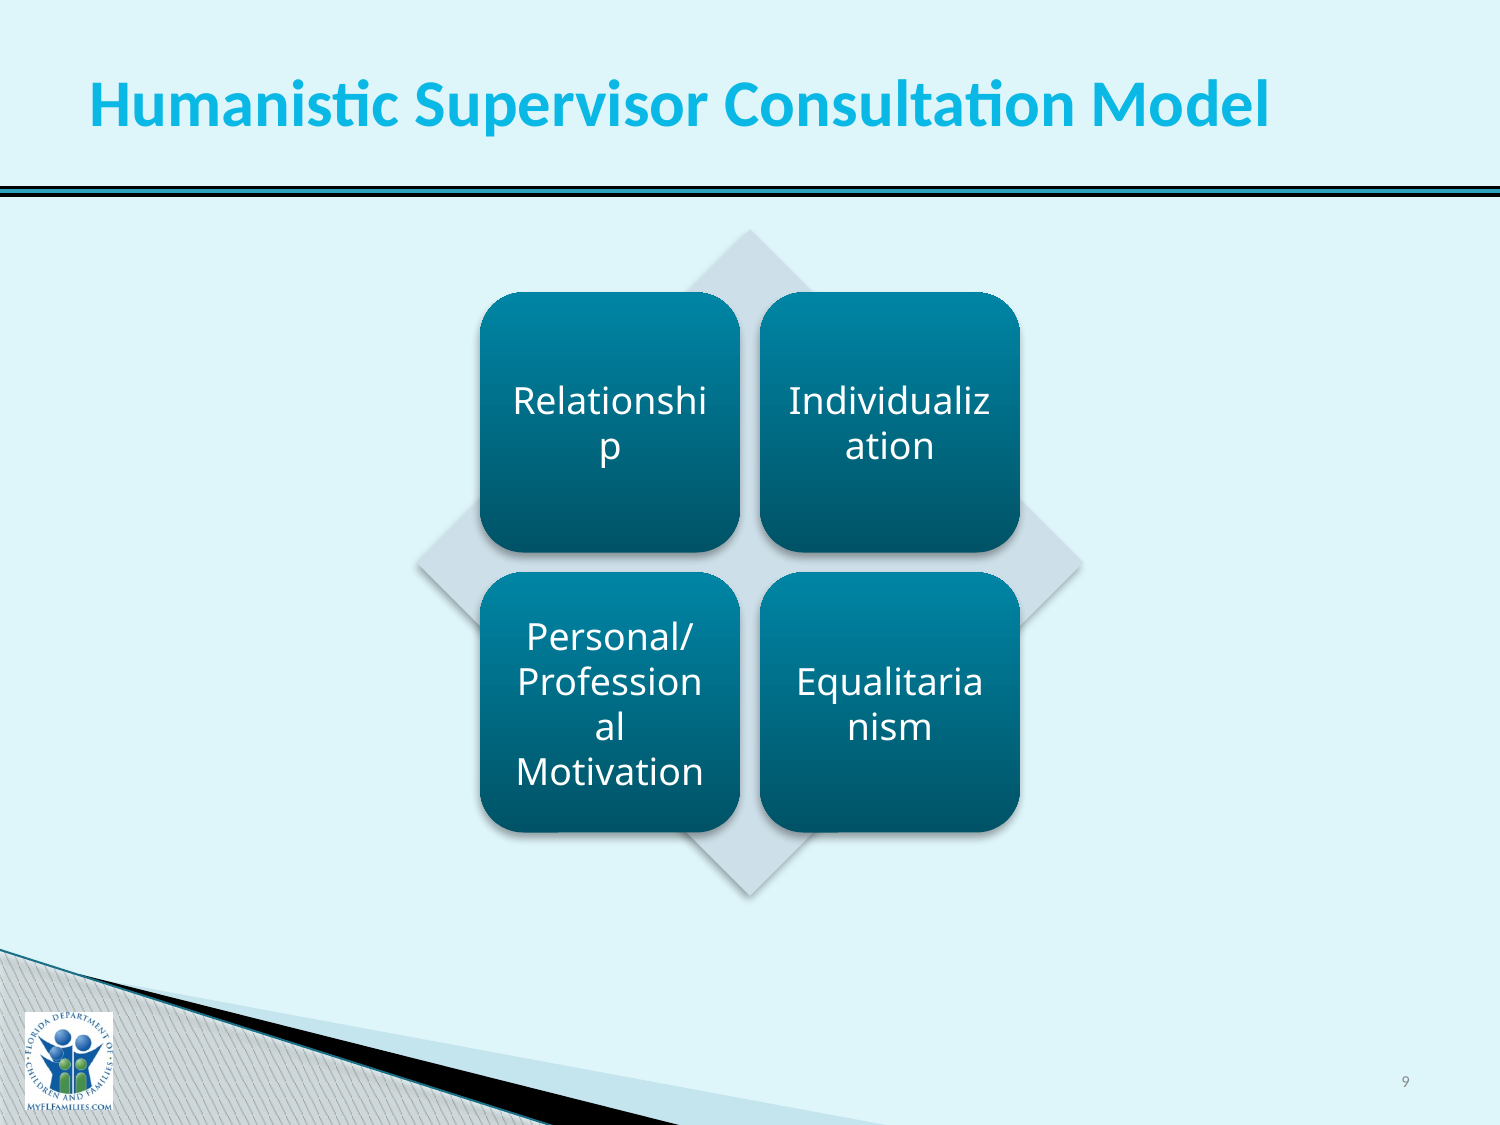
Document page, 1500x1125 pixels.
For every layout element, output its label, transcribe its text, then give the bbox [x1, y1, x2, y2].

title Humanistic Supervisor Consultation Model [75, 45, 1425, 175]
picture [25, 1012, 113, 1110]
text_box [249, 228, 1251, 897]
slide_number 9 [1299, 1051, 1425, 1112]
